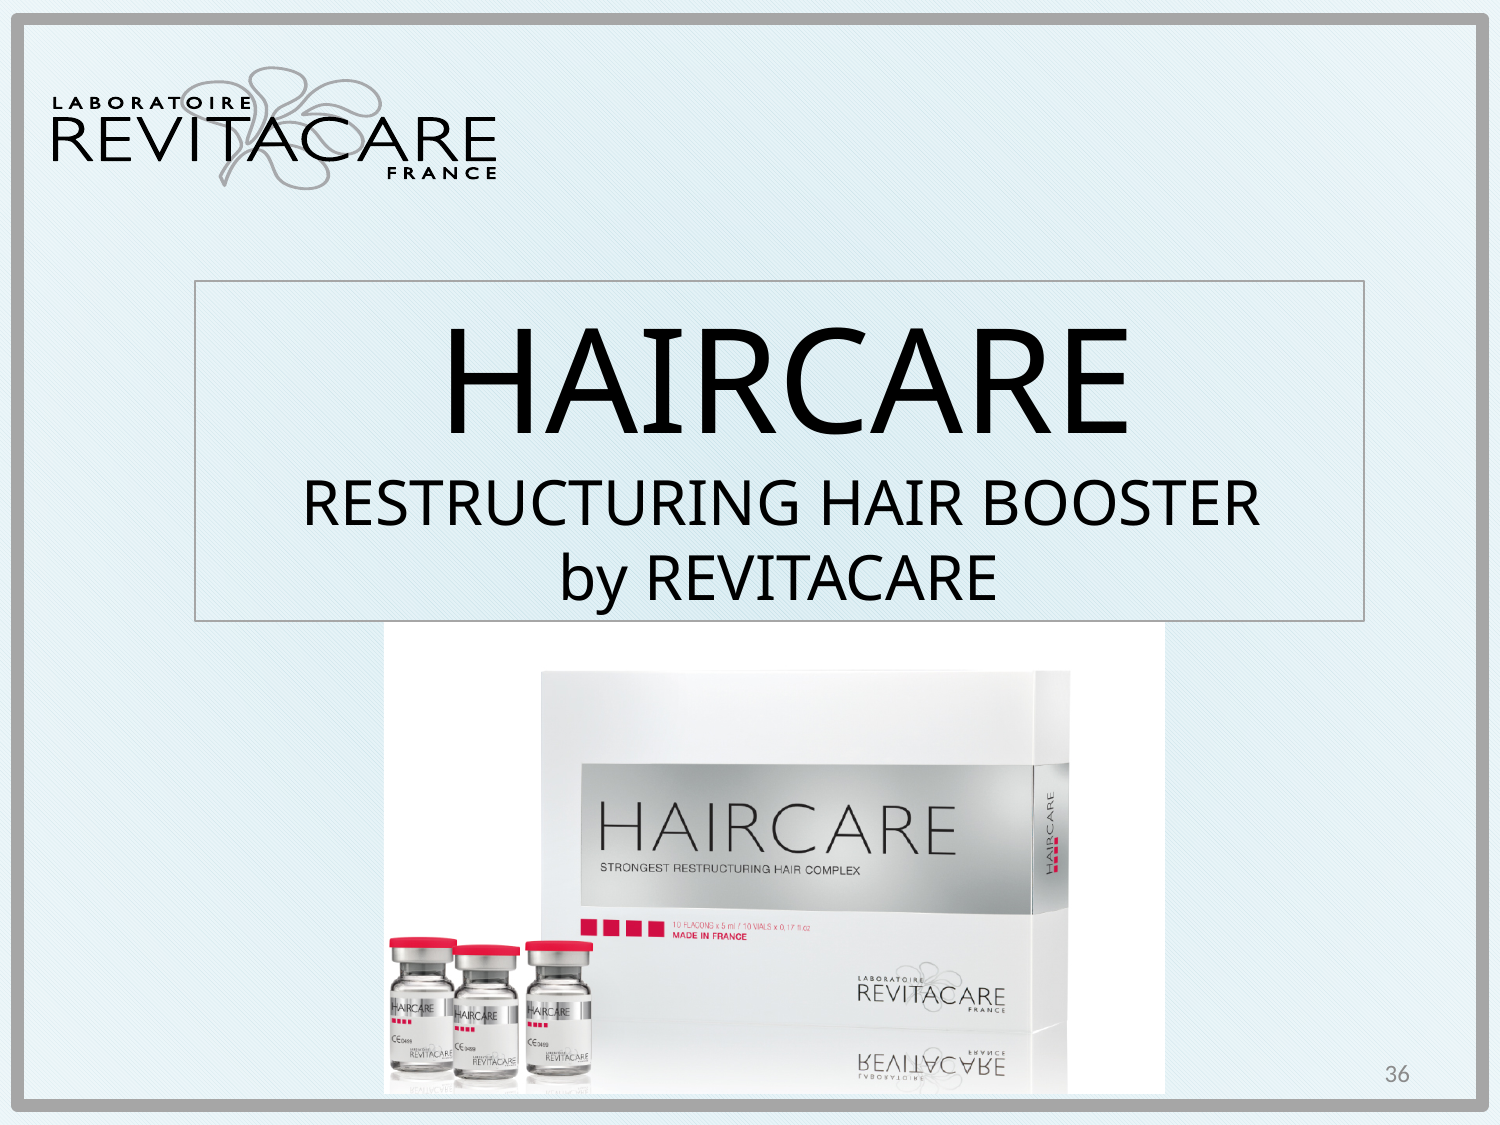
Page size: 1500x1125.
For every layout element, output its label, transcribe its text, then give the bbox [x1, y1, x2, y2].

slide_number 36 [1167, 1042, 1425, 1103]
picture [383, 621, 1166, 1095]
text_box [16, 17, 1484, 1108]
picture [52, 66, 497, 191]
